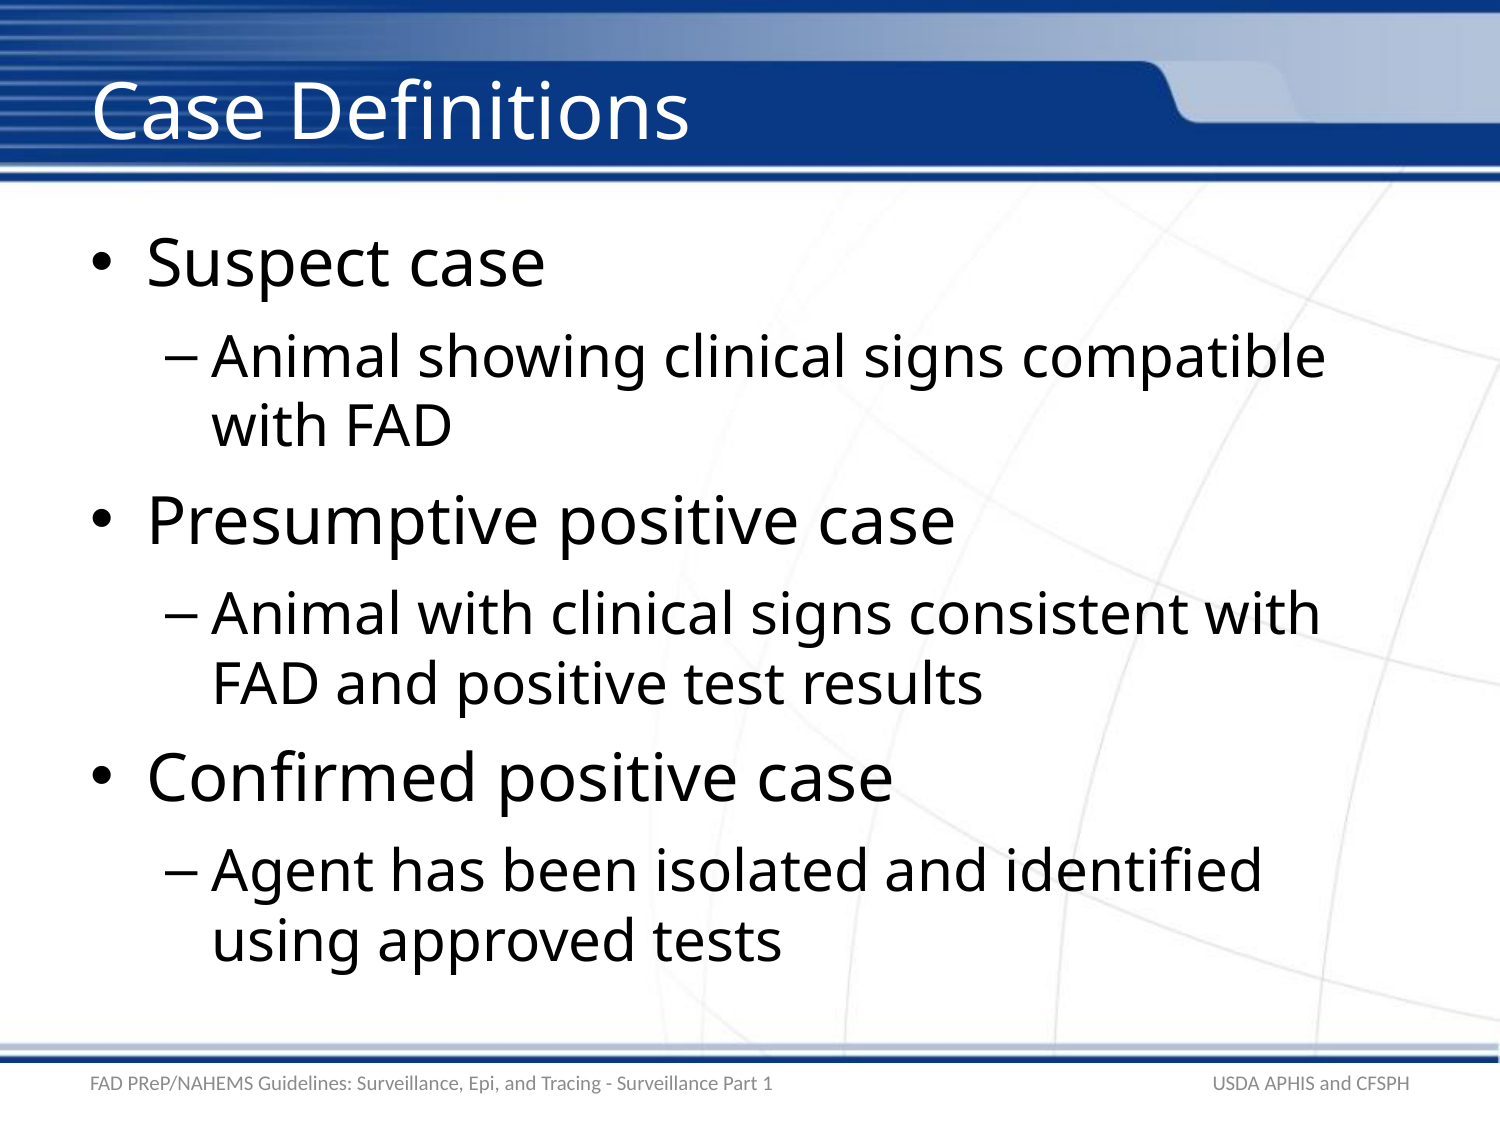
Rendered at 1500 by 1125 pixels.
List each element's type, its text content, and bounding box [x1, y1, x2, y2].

picture [0, 0, 1500, 1063]
title Case Definitions [75, 24, 1425, 163]
slide_number USDA APHIS and CFSPH [1074, 1042, 1425, 1103]
list Suspect case Animal showing clinical signs compatible with FAD Presumptive positive case Animal with clinical signs consistent with FAD and positive test results Confirmed positive case Agent has been isolated and identified using approved tests [75, 212, 1425, 1025]
footer FAD PReP/NAHEMS Guidelines: Surveillance, Epi, and Tracing - Surveillance Part 1 [75, 1042, 825, 1103]
